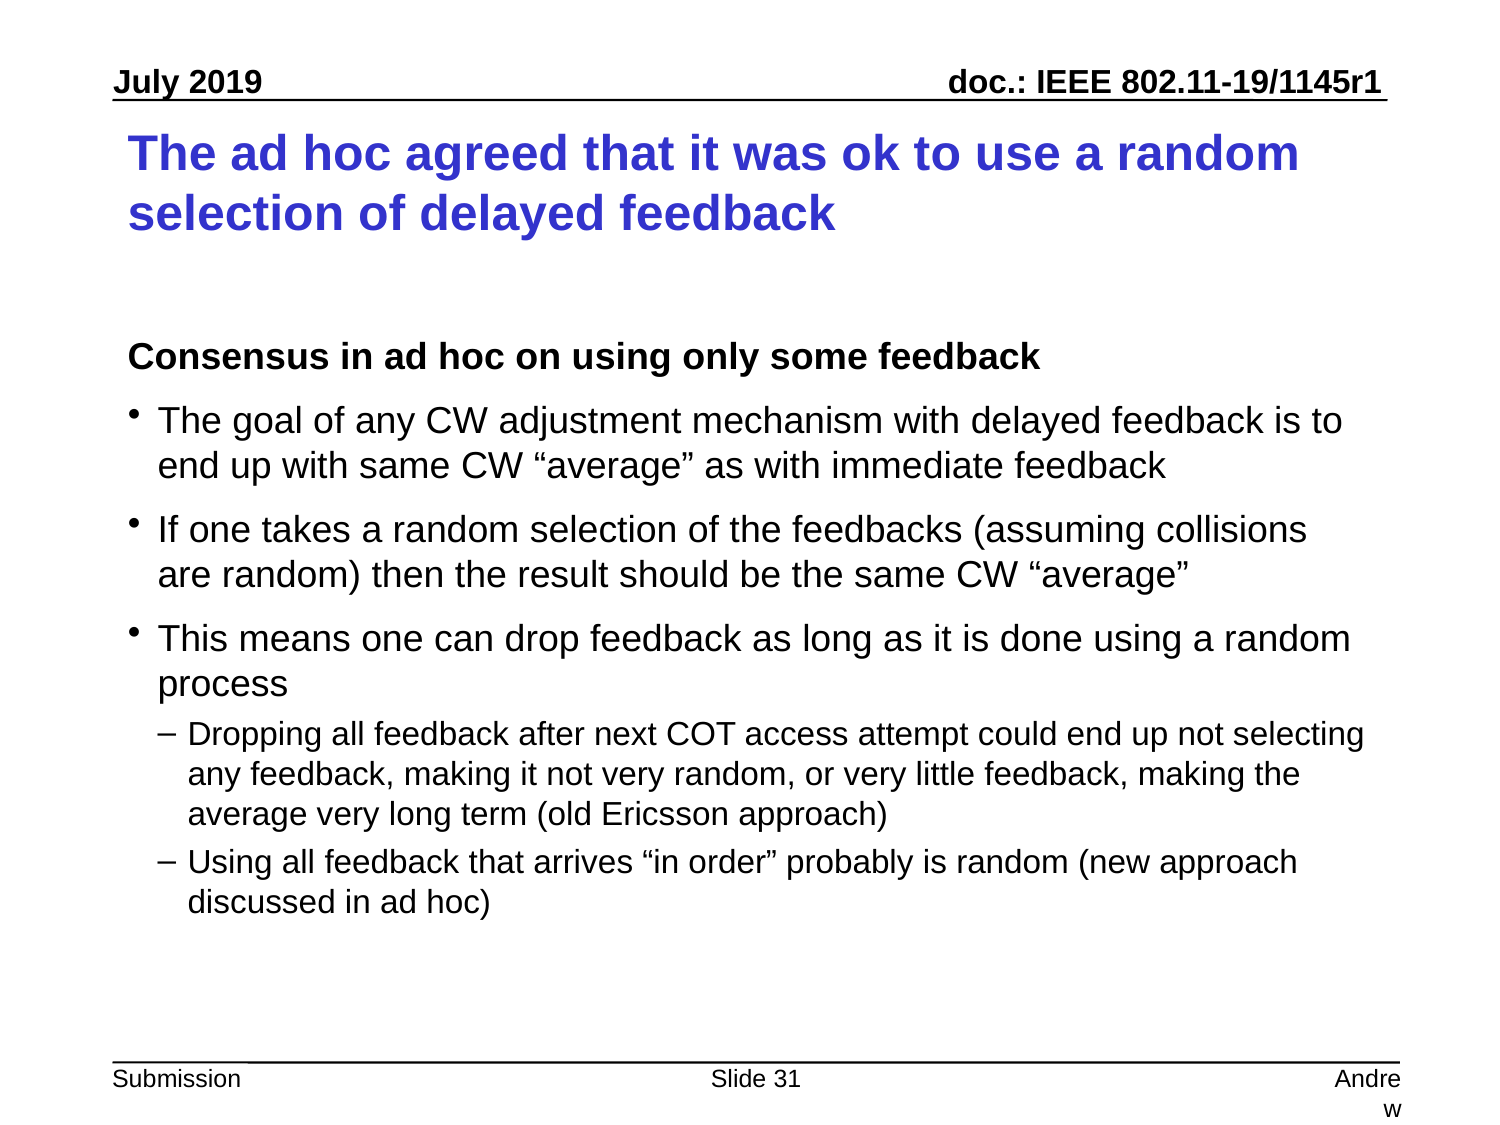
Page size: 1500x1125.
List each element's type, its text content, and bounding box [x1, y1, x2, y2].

list Consensus in ad hoc on using only some feedback The goal of any CW adjustment mechanism with delayed feedback is to end up with same CW “average” as with immediate feedback If one takes a random selection of the feedbacks (assuming collisions are random) then the result should be the same CW “average” This means one can drop feedback as long as it is done using a random process Dropping all feedback after next COT access attempt could end up not selecting any feedback, making it not very random, or very little feedback, making the average very long term (old Ericsson approach) Using all feedback that arrives “in order” probably is random (new approach discussed in ad hoc) [112, 324, 1388, 1000]
footer Andrew Myles, Cisco [1320, 1061, 1402, 1093]
slide_number Slide 31 [709, 1061, 803, 1093]
title The ad hoc agreed that it was ok to use a random selection of delayed feedback [112, 112, 1388, 288]
